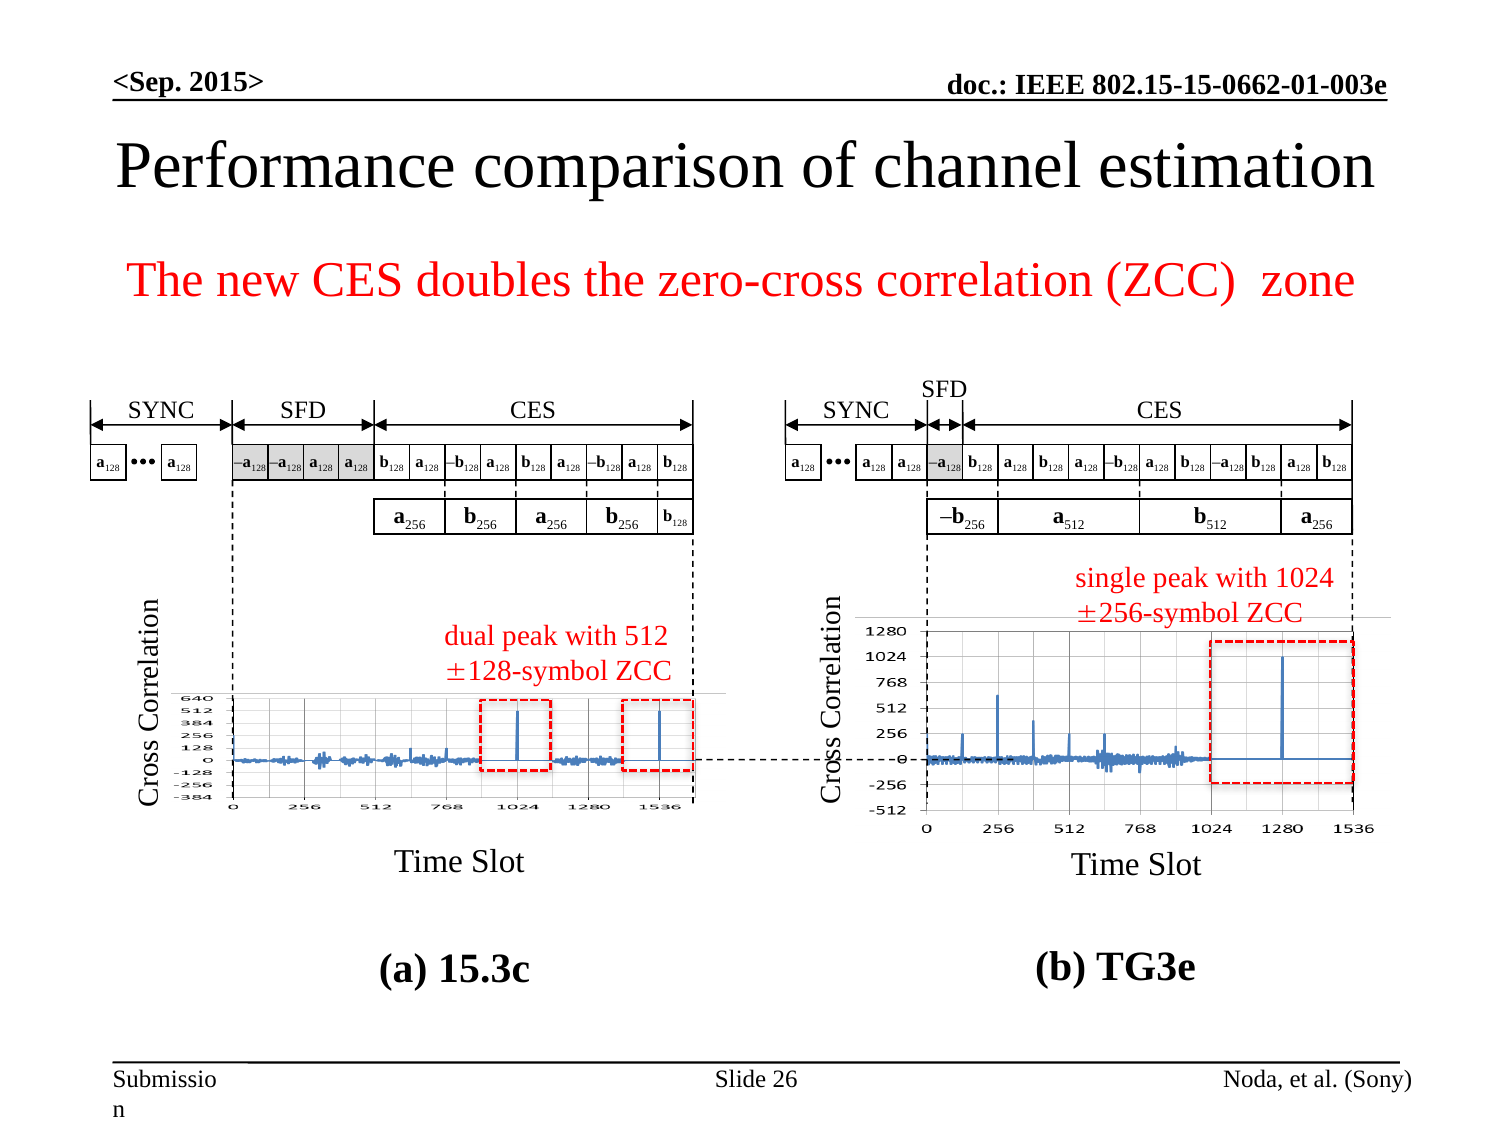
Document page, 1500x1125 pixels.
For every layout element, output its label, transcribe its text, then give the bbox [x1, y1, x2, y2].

text_box a256 [374, 498, 444, 535]
text_box b128 [1033, 444, 1068, 480]
text_box –b128 [1104, 444, 1139, 480]
text_box a128 [785, 444, 821, 480]
text_box SYNC [113, 386, 210, 424]
text_box a128 [480, 444, 515, 480]
text_box [572, 418, 692, 432]
text_box b128 [657, 444, 693, 480]
text_box b128 [657, 498, 693, 535]
text_box Time Slot [1056, 851, 1217, 890]
text_box SFD [906, 364, 983, 410]
text_box b256 [444, 498, 515, 535]
picture [854, 617, 1391, 843]
text_box [232, 418, 265, 432]
text_box (a) 15.3c [363, 933, 546, 999]
text_box a256 [1281, 498, 1353, 535]
text_box –b128 [444, 444, 480, 480]
text_box [1198, 418, 1352, 432]
text_box –a128 [232, 444, 267, 480]
text_box CES [495, 386, 572, 431]
text_box [375, 418, 495, 432]
text_box SYNC [808, 386, 905, 424]
text_box b256 [586, 498, 657, 535]
text_box single peak with 1024 256-symbol ZCC [1060, 550, 1388, 616]
text_box (b) TG3e [1020, 931, 1211, 997]
text_box a128 [892, 444, 927, 480]
text_box a128 [338, 444, 374, 480]
text_box b128 [1175, 444, 1210, 480]
text_box SFD [265, 386, 341, 431]
text_box a128 [622, 444, 657, 480]
text_box SYNC [113, 425, 210, 431]
text_box –a128 [267, 444, 304, 480]
text_box a128 [161, 444, 197, 480]
text_box –b128 [586, 444, 622, 480]
text_box SYNC [808, 425, 905, 431]
text_box a128 [856, 444, 892, 480]
text_box b512 [1139, 498, 1281, 535]
text_box a256 [515, 498, 586, 535]
text_box –a128 [927, 444, 962, 480]
text_box [341, 418, 375, 432]
text_box a128 [304, 444, 338, 480]
text_box –b256 [927, 498, 998, 535]
picture [170, 692, 726, 812]
text_box a128 [409, 444, 444, 480]
text_box Time Slot [379, 831, 540, 887]
slide_number Slide 26 [712, 1062, 800, 1093]
text_box The new CES doubles the zero-cross correlation (ZCC) zone [111, 238, 1372, 314]
text_box a128 [551, 444, 586, 480]
text_box a128 [1068, 444, 1104, 480]
text_box b128 [515, 444, 551, 480]
text_box CES [1122, 386, 1198, 431]
title Performance comparison of channel estimation [82, 101, 1412, 220]
text_box b128 [374, 444, 409, 480]
text_box b128 [962, 444, 999, 480]
text_box b128 [1316, 444, 1353, 480]
text_box [91, 418, 232, 432]
text_box [786, 418, 927, 432]
text_box dual peak with 512 128-symbol ZCC [429, 609, 721, 691]
text_box a128 [1281, 444, 1316, 480]
text_box Cross Correlation [121, 583, 172, 822]
text_box b128 [1245, 444, 1281, 480]
text_box a128 [999, 444, 1033, 480]
text_box –a128 [1210, 444, 1245, 480]
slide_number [112, 62, 375, 98]
footer Noda, et al. (Sony) [900, 1062, 1413, 1093]
text_box a128 [1139, 444, 1175, 480]
text_box [963, 418, 1122, 432]
text_box a512 [998, 498, 1139, 535]
text_box [927, 418, 962, 432]
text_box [826, 458, 851, 465]
text_box Cross Correlation [803, 580, 854, 819]
text_box a128 [90, 444, 126, 480]
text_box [131, 458, 156, 465]
